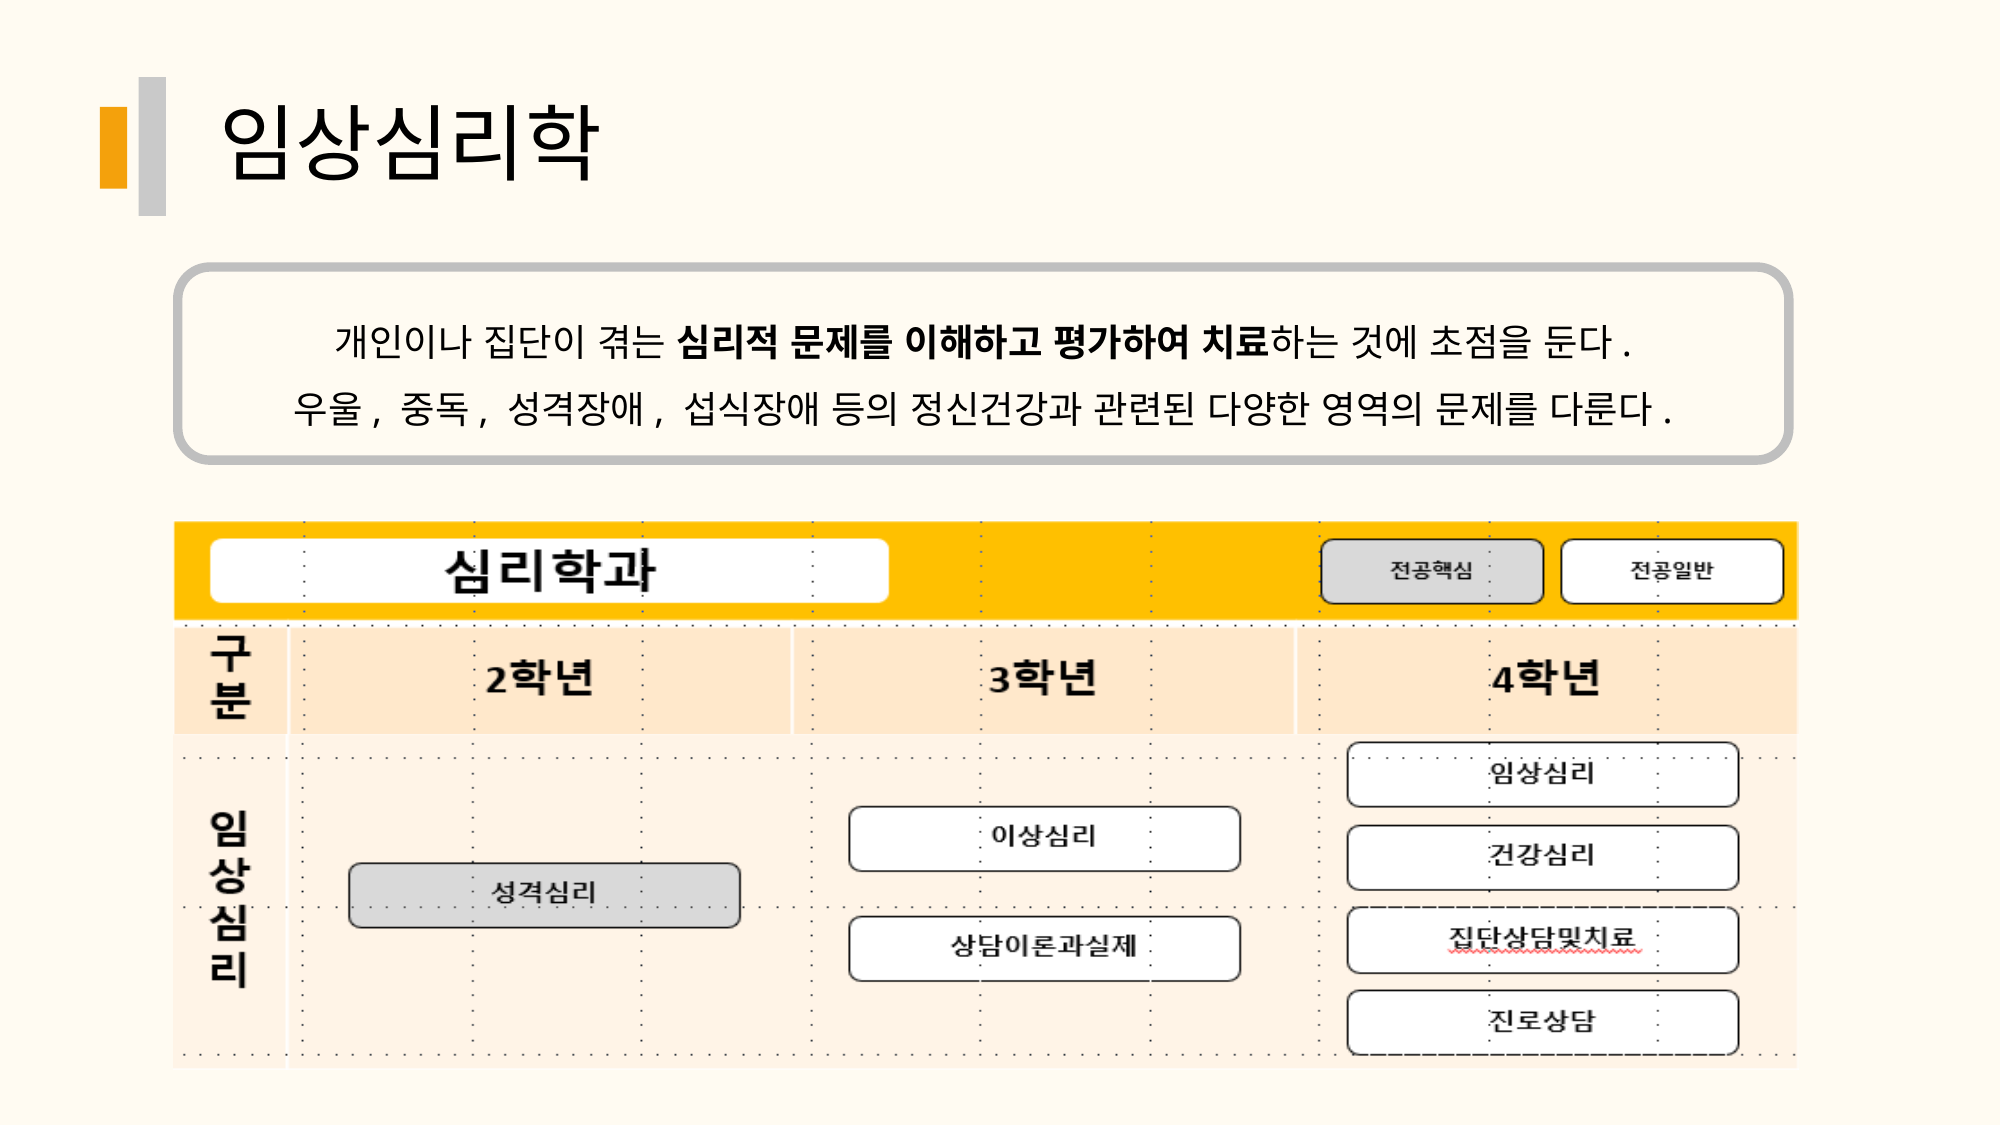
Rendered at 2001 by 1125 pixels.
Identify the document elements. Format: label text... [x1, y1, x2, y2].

text_box [138, 76, 167, 217]
text_box [99, 106, 128, 190]
text_box 임상심리학 [204, 84, 1253, 199]
picture [173, 520, 1799, 1070]
text_box 개인이나 집단이 겪는 심리적 문제를 이해하고 평가하여 치료하는 것에 초점을 둔다. 우울, 중독, 성격장애, 섭식장애 등의 정신건강과 관련된 다양한 영역의 문제를 다룬다. [176, 265, 1790, 462]
